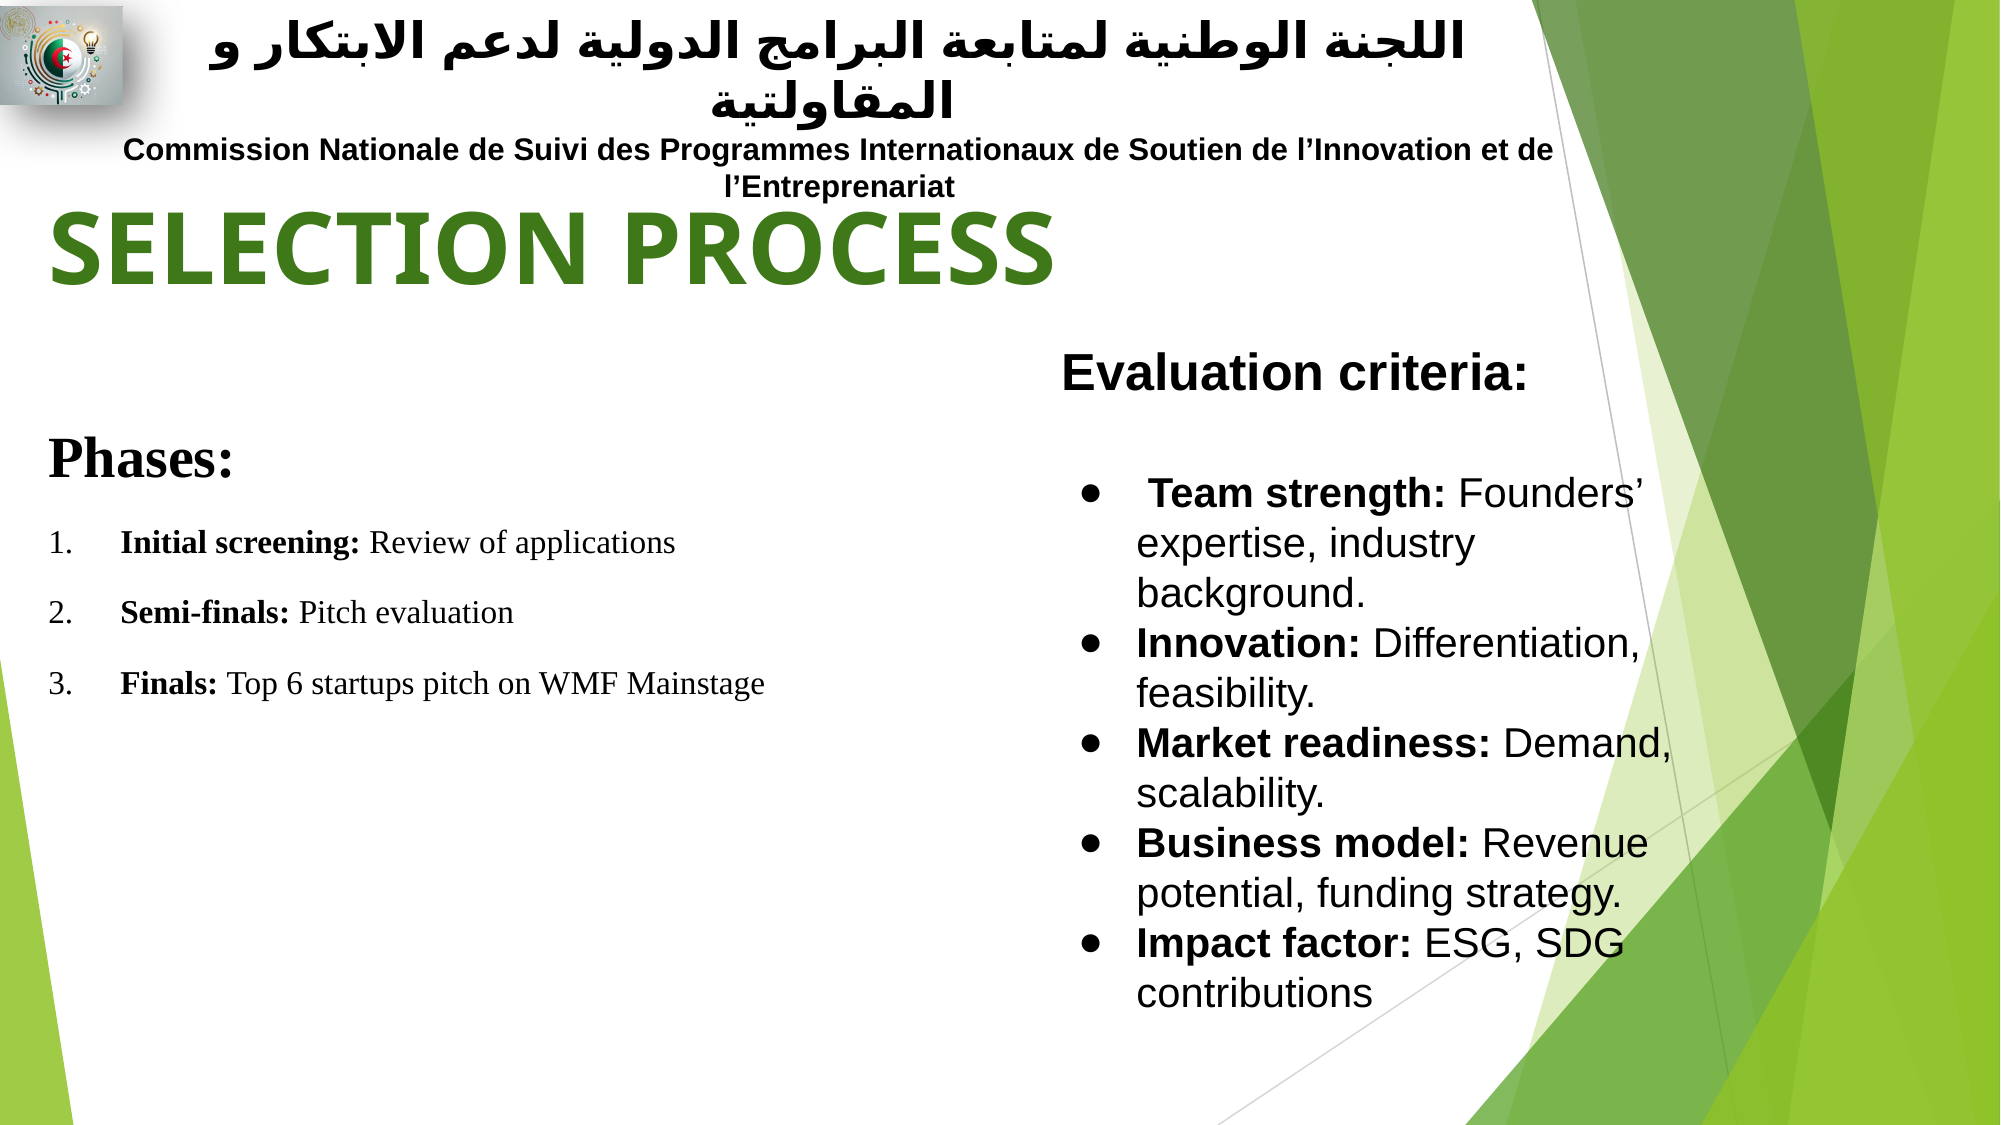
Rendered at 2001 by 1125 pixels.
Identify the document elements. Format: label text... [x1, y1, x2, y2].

text_box Phases: 1. Initial screening: Review of applications 2. Semi-finals: Pitch evaluation 3. Finals: Top 6 startups pitch on WMF Mainstage [33, 393, 1032, 788]
text_box Evaluation criteria: Team strength: Founders’ expertise, industry background. Innovation: Differentiation, feasibility. Market readiness: Demand, scalability. Business model: Revenue potential, funding strategy. Impact factor: ESG, SDG contributions [1046, 323, 1692, 1032]
title SELECTION PROCESS [33, 176, 1444, 394]
picture [0, 6, 123, 105]
